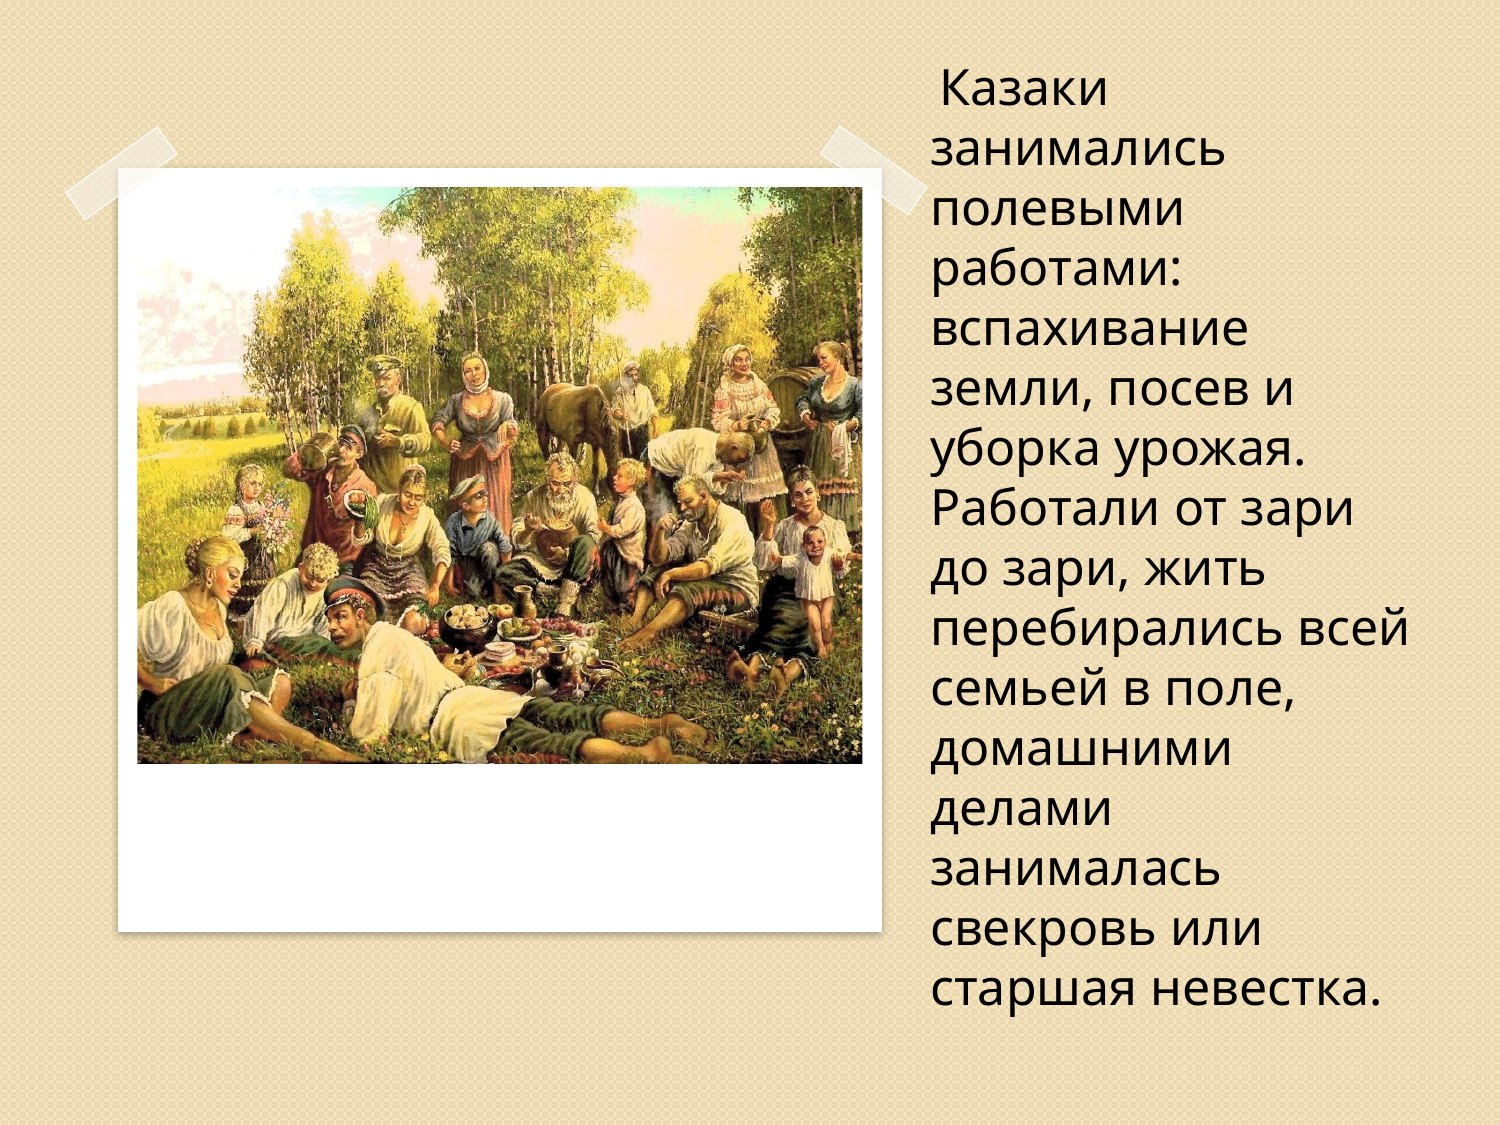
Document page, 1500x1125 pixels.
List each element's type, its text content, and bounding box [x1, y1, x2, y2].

list Казаки занимались полевыми работами: вспахивание земли, посев и уборка урожая. Работали от зари до зари, жить перебирались всей семьей в поле, домашними делами занималась свекровь или старшая невестка. [915, 78, 1430, 993]
picture [137, 187, 863, 765]
